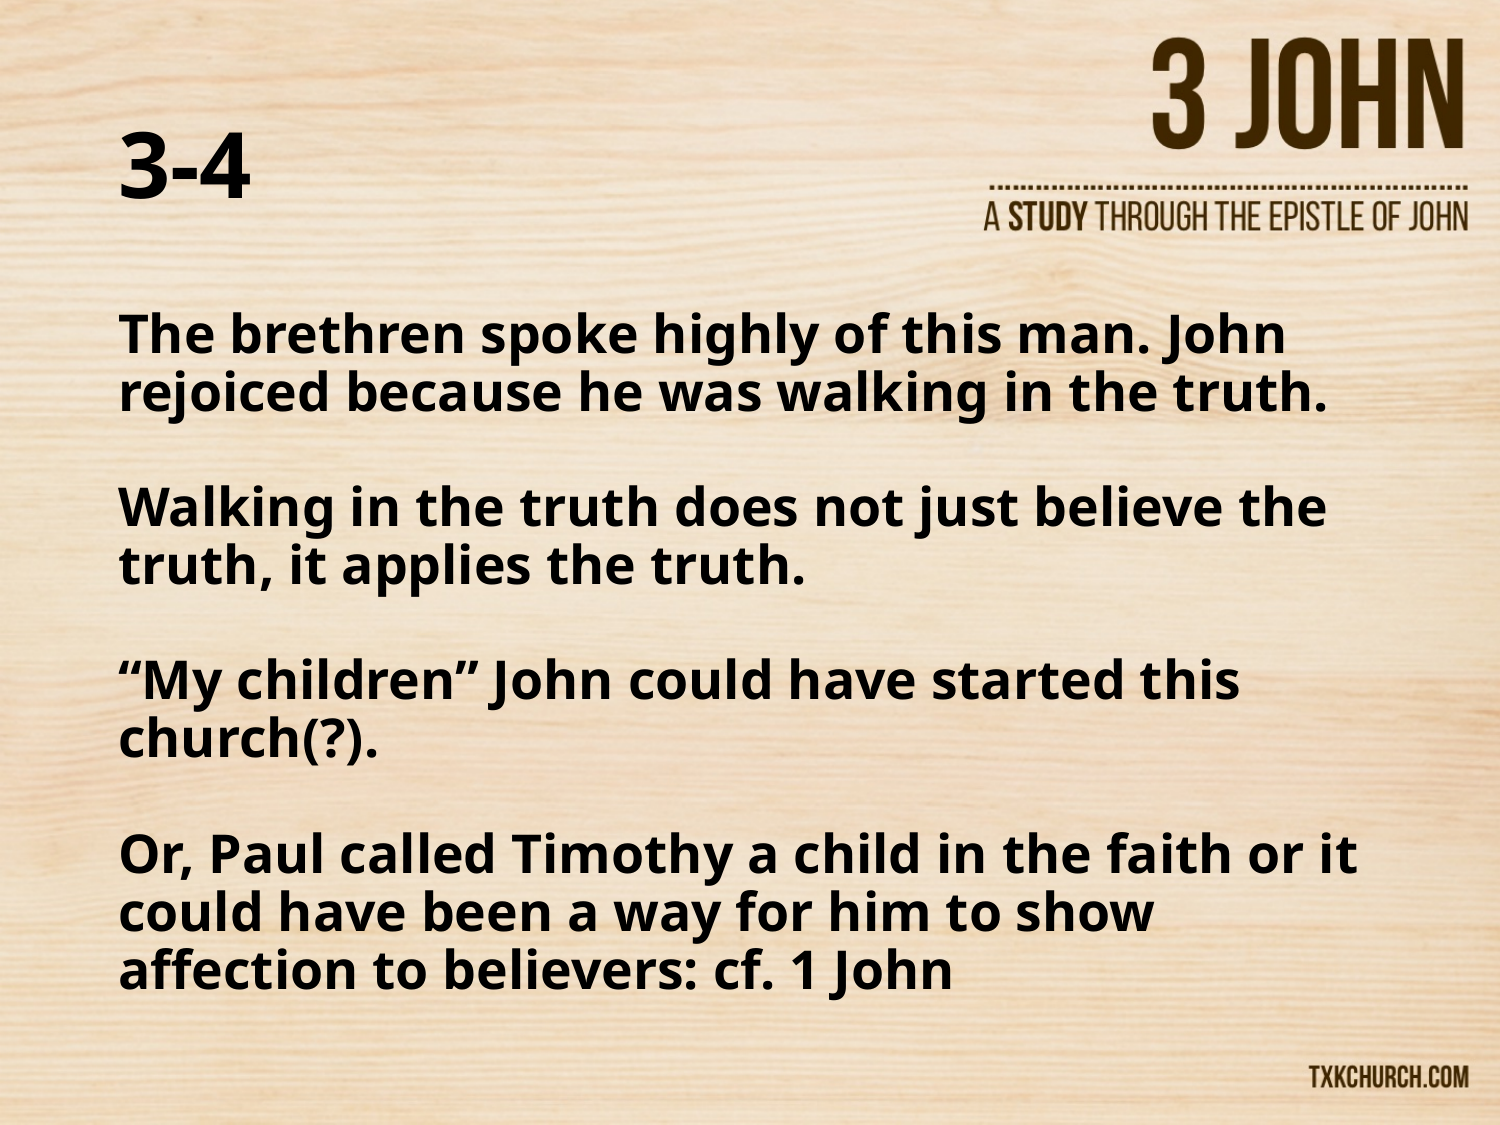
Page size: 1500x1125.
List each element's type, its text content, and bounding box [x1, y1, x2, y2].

list The brethren spoke highly of this man. John rejoiced because he was walking in the truth. Walking in the truth does not just believe the truth, it applies the truth. “My children” John could have started this church(?). Or, Paul called Timothy a child in the faith or it could have been a way for him to show affection to believers: cf. 1 John [103, 299, 1397, 1014]
picture [0, 0, 1500, 1125]
title 3-4 [103, 59, 978, 278]
